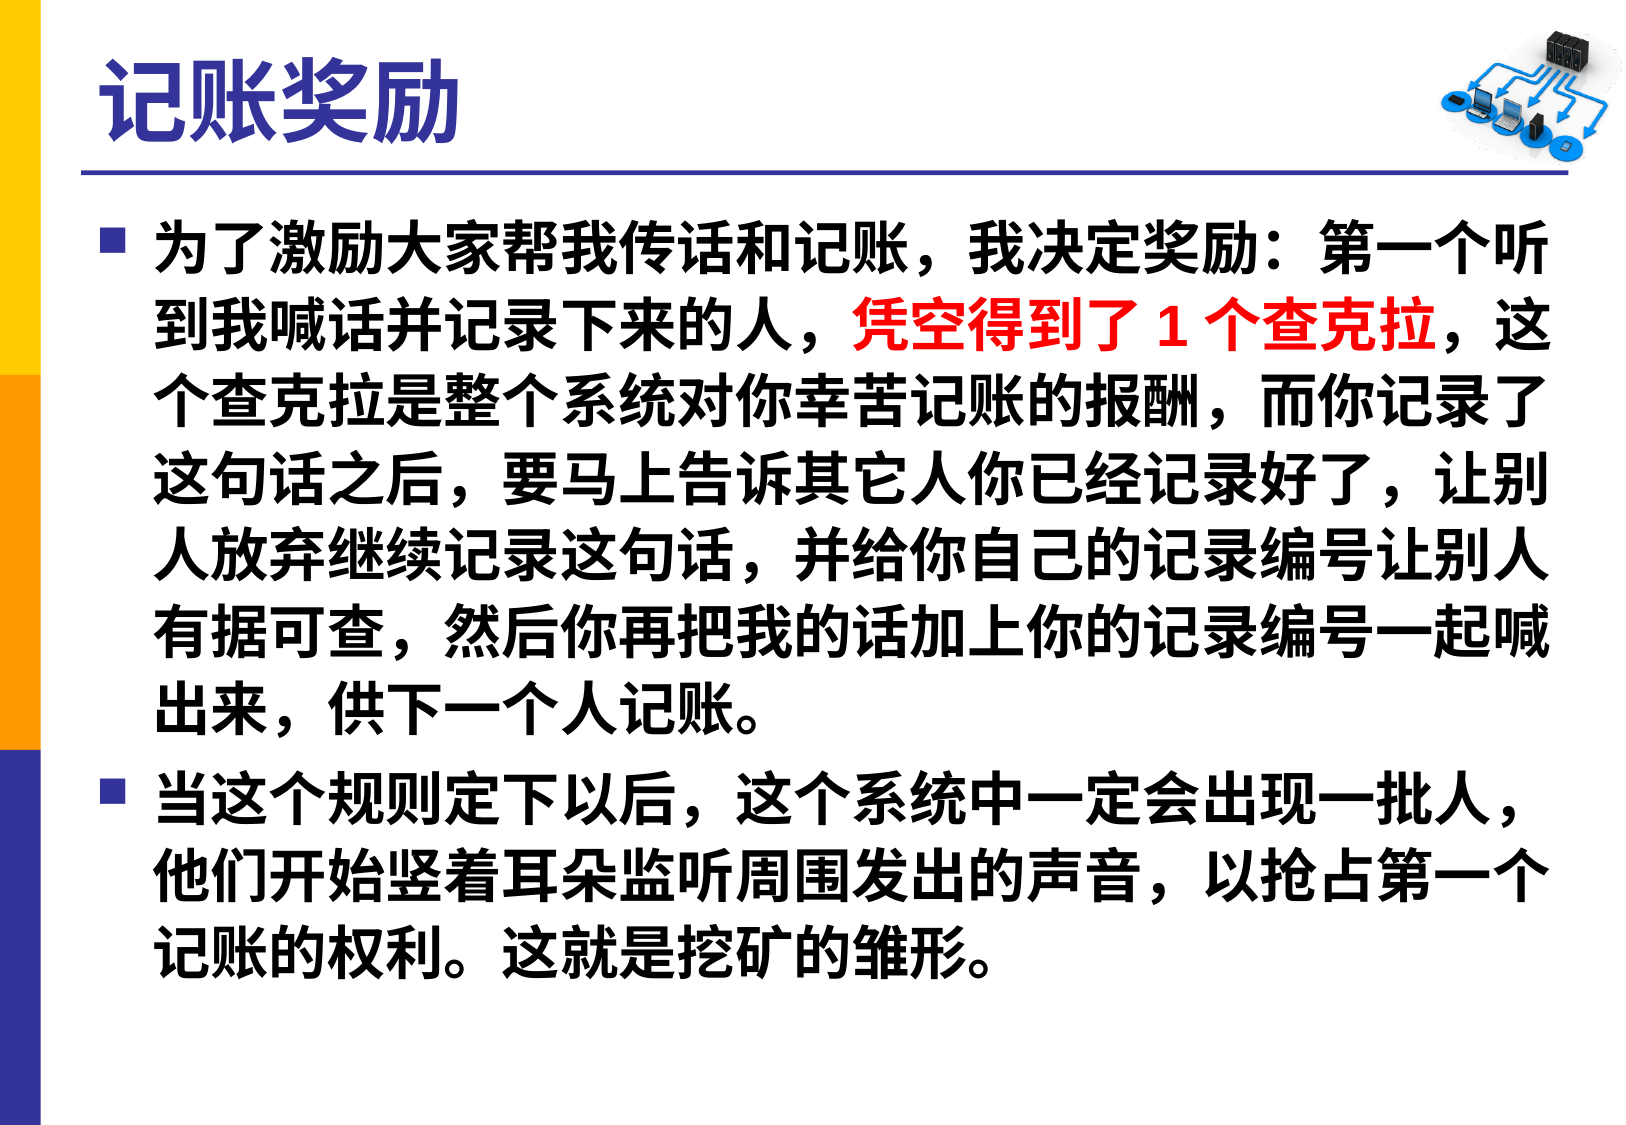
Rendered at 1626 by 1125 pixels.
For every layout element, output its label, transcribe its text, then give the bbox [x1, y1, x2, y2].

picture [1438, 30, 1624, 165]
title 记账奖励 [81, 30, 1569, 161]
list 为了激励大家帮我传话和记账，我决定奖励：第一个听到我喊话并记录下来的人，凭空得到了1个查克拉，这个查克拉是整个系统对你幸苦记账的报酬，而你记录了这句话之后，要马上告诉其它人你已经记录好了，让别人放弃继续记录这句话，并给你自己的记录编号让别人有据可查，然后你再把我的话加上你的记录编号一起喊出来，供下一个人记账。 当这个规则定下以后，这个系统中一定会出现一批人，他们开始竖着耳朵监听周围发出的声音，以抢占第一个记账的权利。这就是挖矿的雏形。 [81, 196, 1569, 1006]
